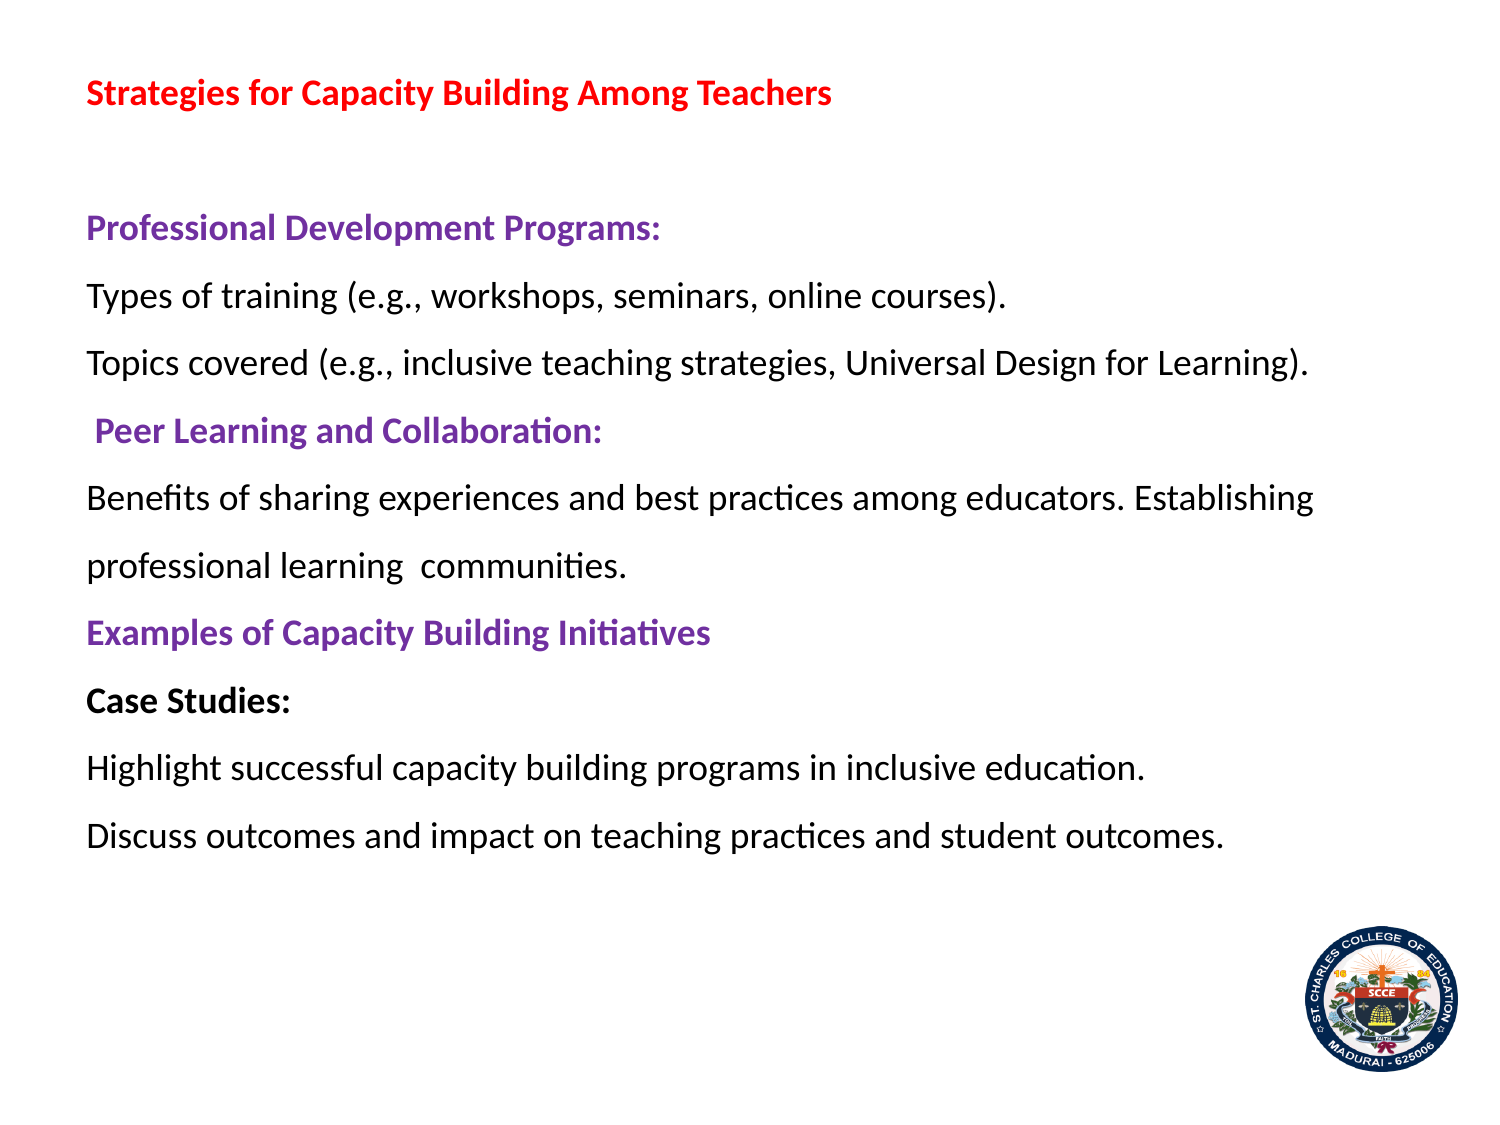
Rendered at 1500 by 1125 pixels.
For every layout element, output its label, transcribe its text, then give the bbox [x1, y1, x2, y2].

text_box Strategies for Capacity Building Among Teachers Professional Development Programs: Types of training (e.g., workshops, seminars, online courses). Topics covered (e.g., inclusive teaching strategies, Universal Design for Learning). Peer Learning and Collaboration: Benefits of sharing experiences and best practices among educators. Establishing professional learning communities. Examples of Capacity Building Initiatives Case Studies: Highlight successful capacity building programs in inclusive education. Discuss outcomes and impact on teaching practices and student outcomes. [71, 60, 1413, 864]
picture [1305, 926, 1458, 1073]
